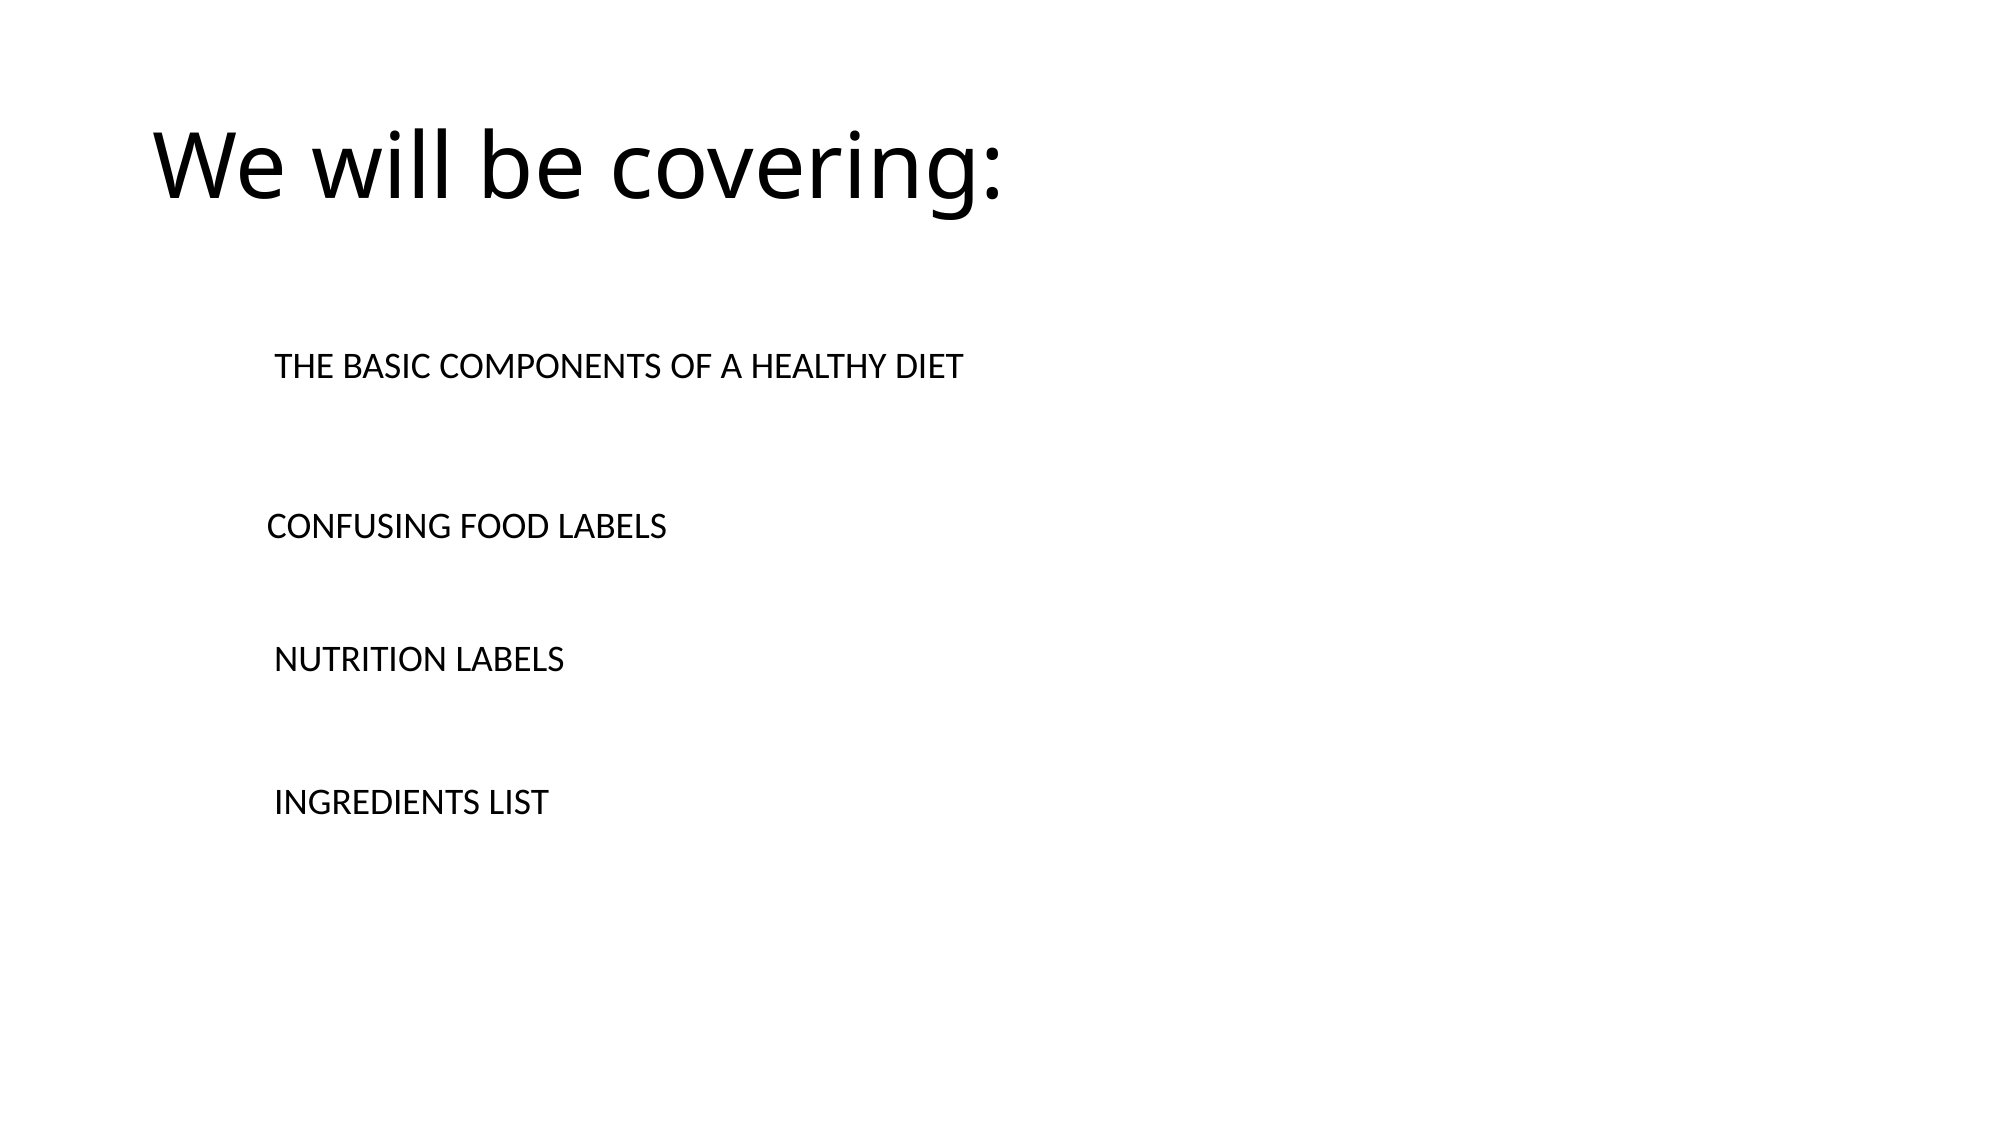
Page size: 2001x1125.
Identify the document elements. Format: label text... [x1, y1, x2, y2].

text_box INGREDIENTS LIST [259, 769, 701, 830]
text_box THE BASIC COMPONENTS OF A HEALTHY DIET [259, 333, 1355, 394]
text_box NUTRITION LABELS [259, 626, 890, 686]
title We will be covering: [137, 59, 1863, 278]
text_box CONFUSING FOOD LABELS [252, 493, 1000, 553]
